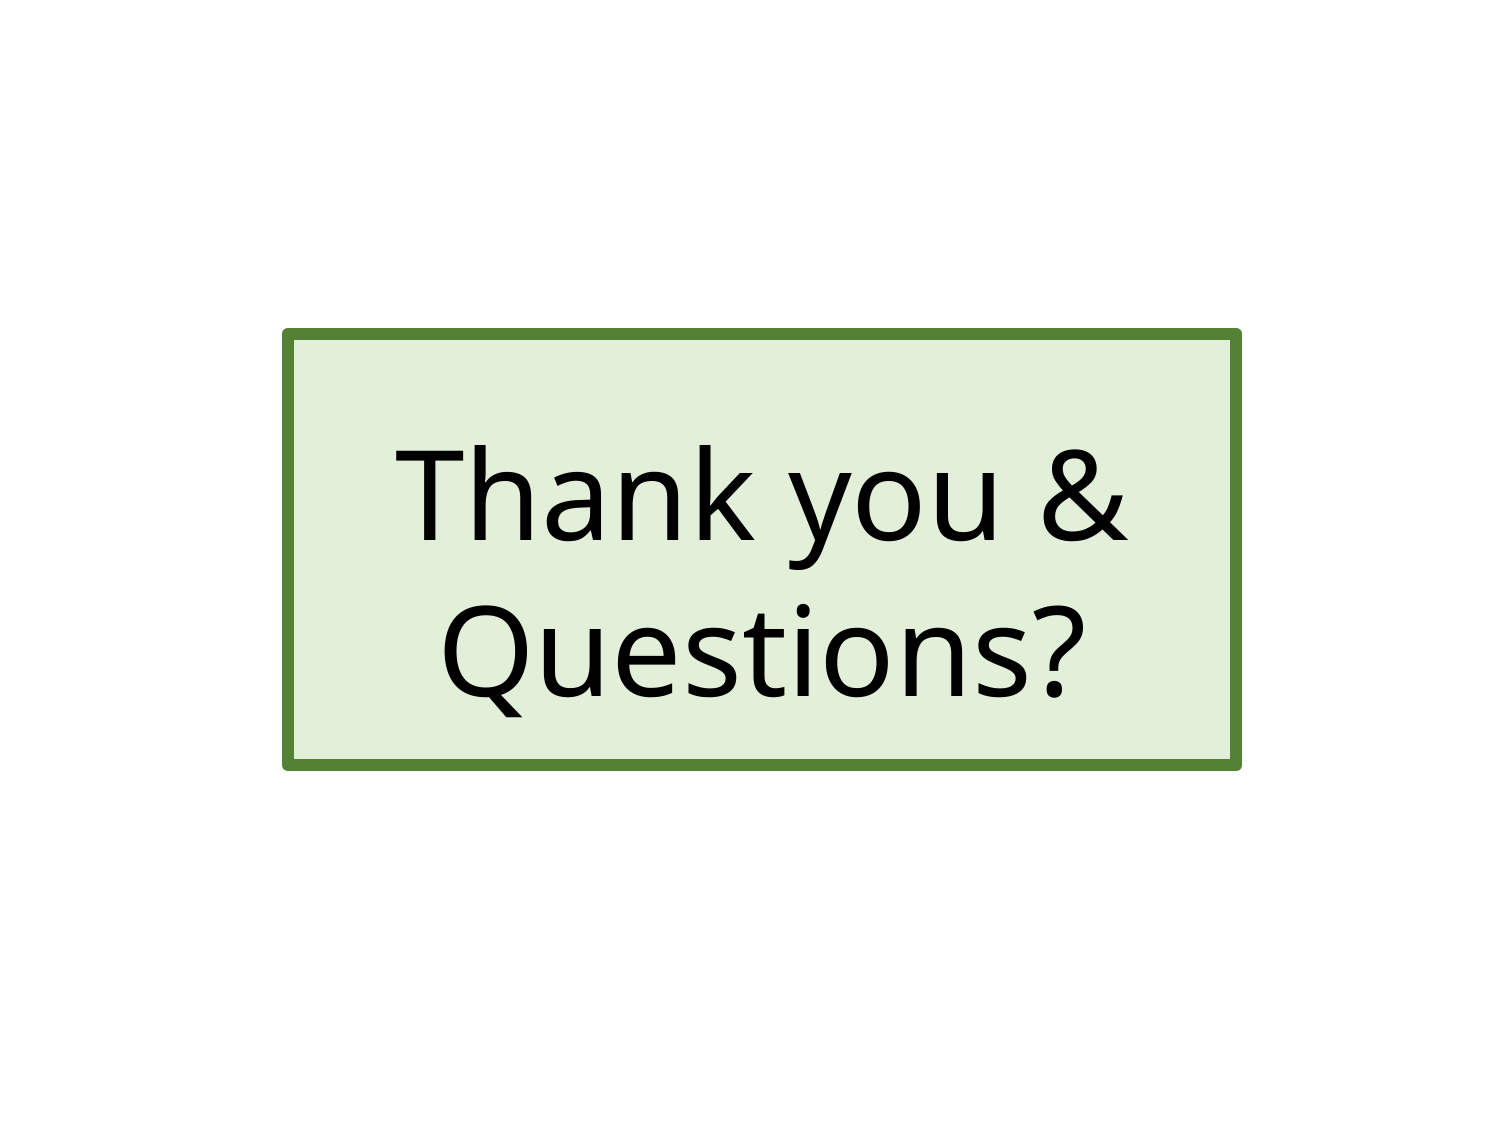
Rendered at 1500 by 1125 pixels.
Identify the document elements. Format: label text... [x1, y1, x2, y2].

list Thank you & Questions? [288, 334, 1237, 766]
